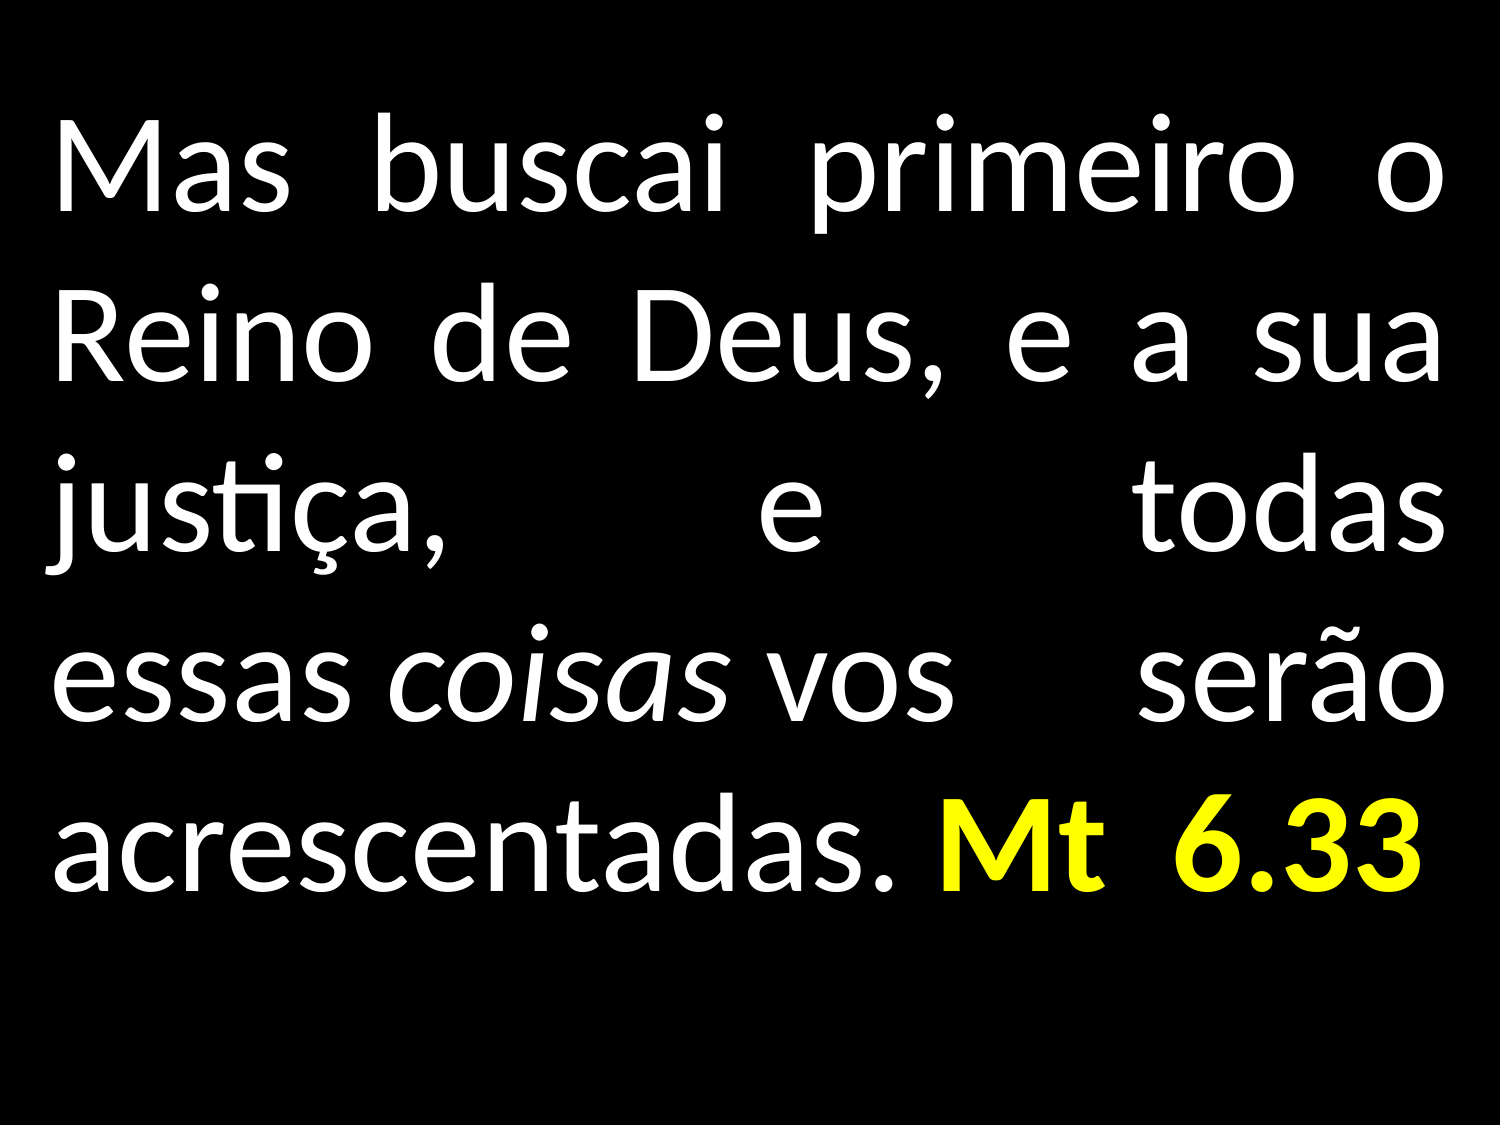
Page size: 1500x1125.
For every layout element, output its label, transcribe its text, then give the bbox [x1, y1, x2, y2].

text_box Mas buscai primeiro o Reino de Deus, e a sua justiça, e todas essas coisas vos serão acrescentadas. Mt 6.33 [35, 62, 1465, 927]
